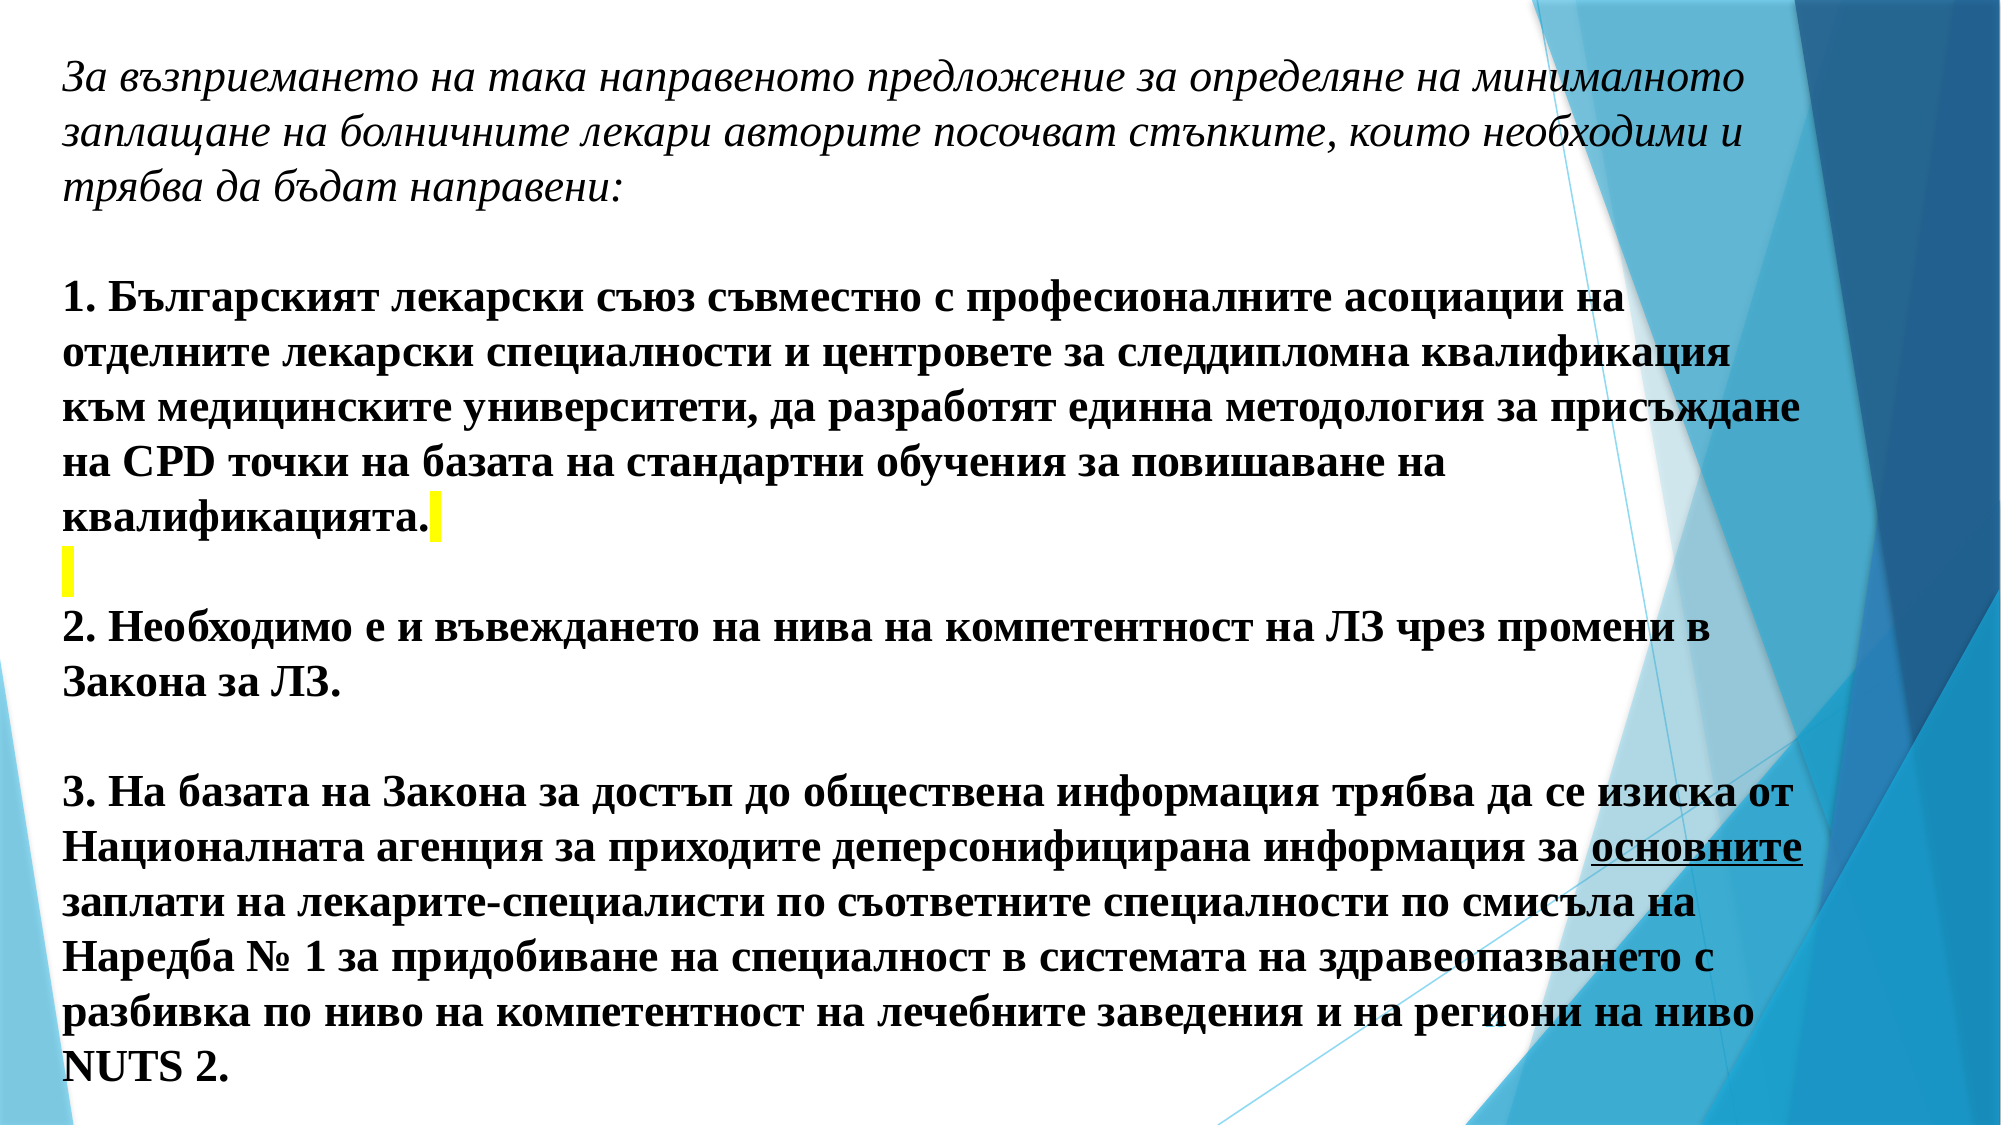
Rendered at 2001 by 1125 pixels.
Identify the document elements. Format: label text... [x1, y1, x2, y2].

text_box За възприемането на така направеното предложение за определяне на минималното заплащане на болничните лекари авторите посочват стъпките, които необходими и трябва да бъдат направени: 1. Българският лекарски съюз съвместно с професионалните асоциации на отделните лекарски специалности и центровете за следдипломна квалификация към медицинските университети, да разработят единна методология за присъждане на CPD точки на базата на стандартни обучения за повишаване на квалификацията. 2. Необходимо е и въвеждането на нива на компетентност на ЛЗ чрез промени в Закона за ЛЗ. 3. На базата на Закона за достъп до обществена информация трябва да се изиска от Националната агенция за приходите деперсонифицирана информация за основните заплати на лекарите-специалисти по съответните специалности по смисъла на Наредба № 1 за придобиване на специалност в системата на здравеопазването с разбивка по ниво на компетентност на лечебните заведения и на региони на ниво NUTS 2. [47, 38, 1819, 1125]
